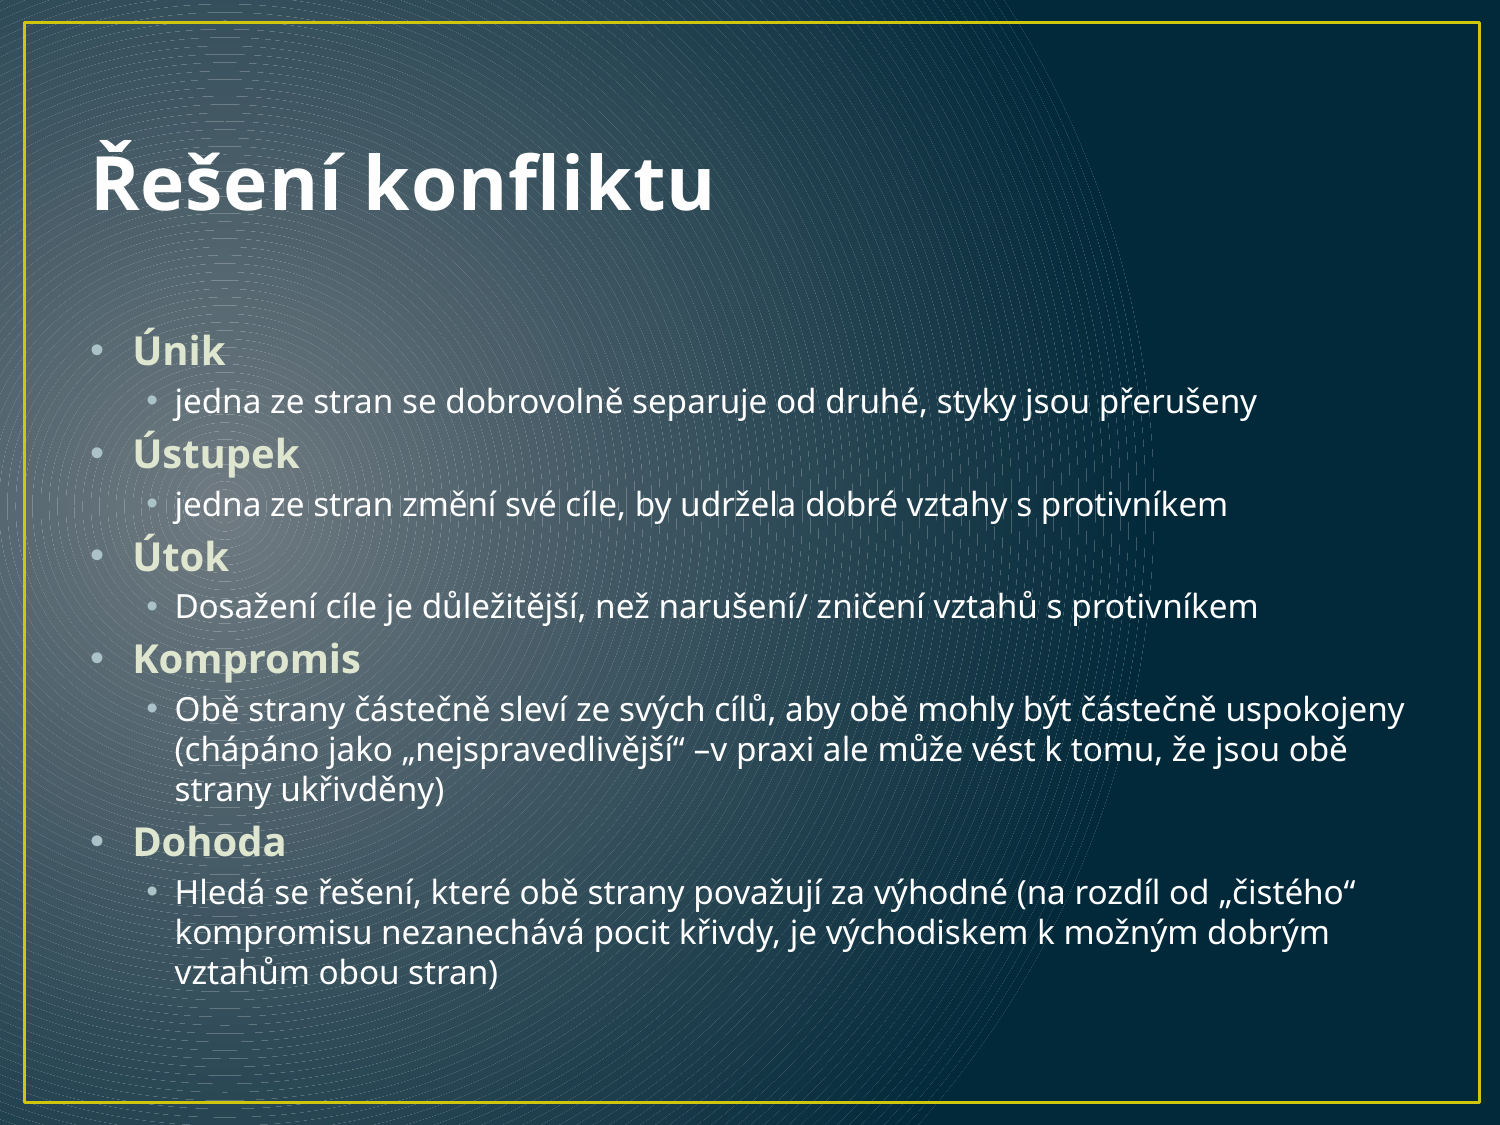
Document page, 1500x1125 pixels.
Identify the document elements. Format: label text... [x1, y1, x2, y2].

title Řešení konfliktu [75, 45, 1425, 233]
list Únik jedna ze stran se dobrovolně separuje od druhé, styky jsou přerušeny Ústupek jedna ze stran změní své cíle, by udržela dobré vztahy s protivníkem Útok Dosažení cíle je důležitější, než narušení/ zničení vztahů s protivníkem Kompromis Obě strany částečně sleví ze svých cílů, aby obě mohly být částečně uspokojeny (chápáno jako „nejspravedlivější“ –v praxi ale může vést k tomu, že jsou obě strany ukřivděny) Dohoda Hledá se řešení, které obě strany považují za výhodné (na rozdíl od „čistého“ kompromisu nezanechává pocit křivdy, je východiskem k možným dobrým vztahům obou stran) [75, 262, 1425, 1005]
